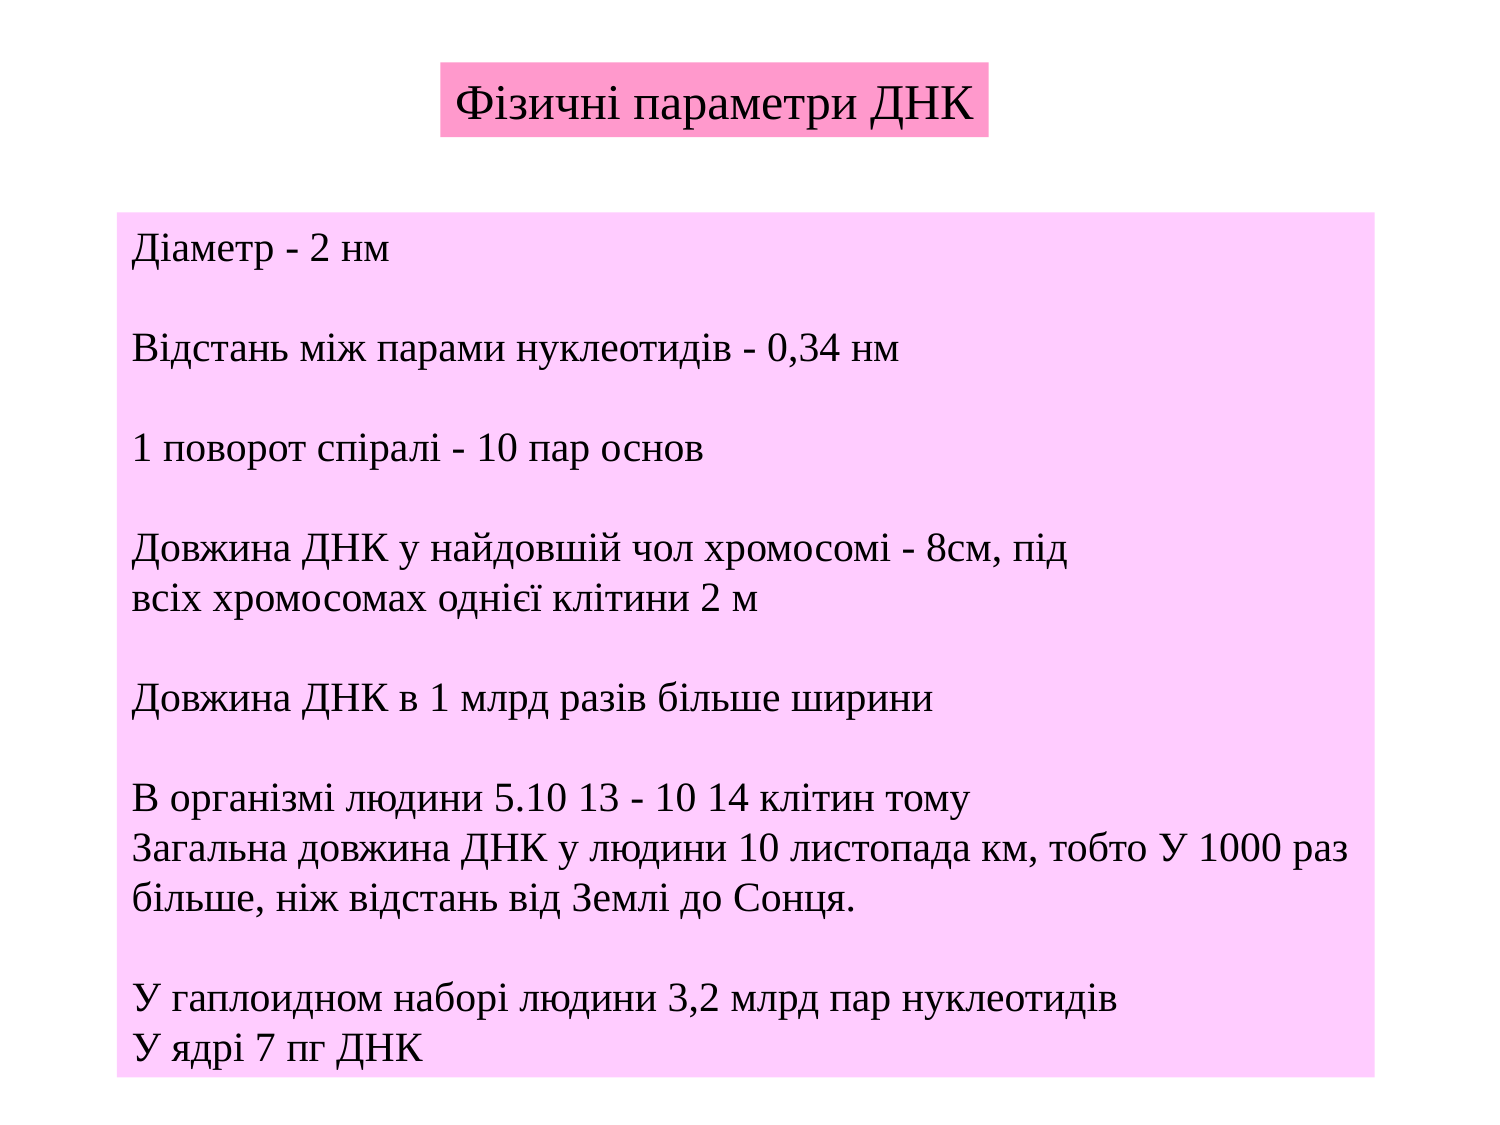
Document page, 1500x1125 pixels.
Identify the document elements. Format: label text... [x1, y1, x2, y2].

text_box Діаметр - 2 нм Відстань між парами нуклеотидів - 0,34 нм 1 поворот спіралі - 10 пар основ Довжина ДНК у найдовшій чол хромосомі - 8см, під всіх хромосомах однієї клітини 2 м Довжина ДНК в 1 млрд разів більше ширини В організмі людини 5.10 13 - 10 14 клітин тому Загальна довжина ДНК у людини 10 листопада км, тобто У 1000 раз більше, ніж відстань від Землі до Сонця. У гаплоидном наборі людини 3,2 млрд пар нуклеотидів У ядрі 7 пг ДНК [116, 212, 1375, 1078]
text_box Фізичні параметри ДНК [440, 62, 989, 138]
